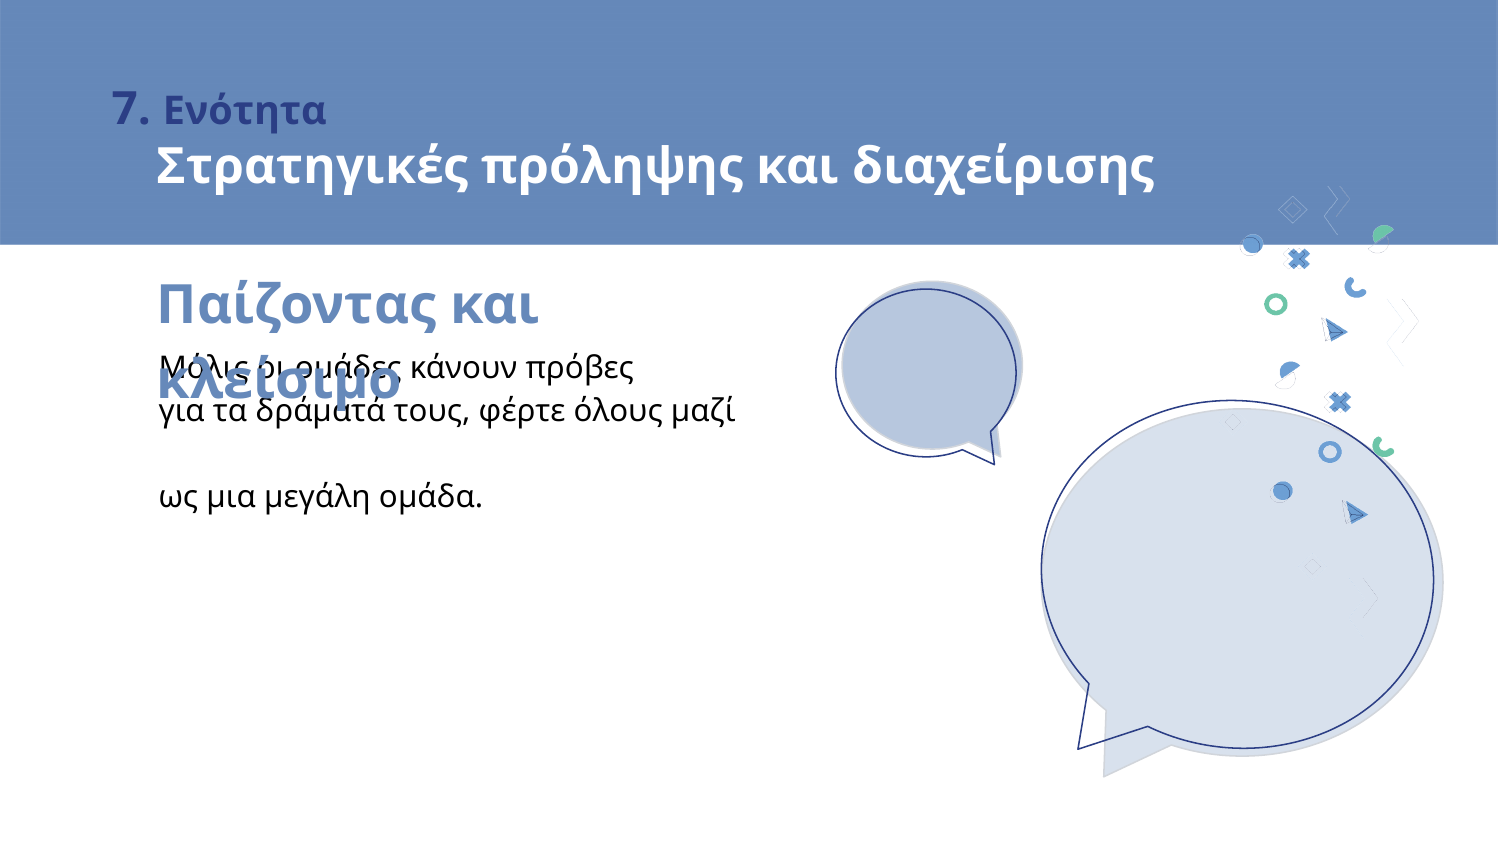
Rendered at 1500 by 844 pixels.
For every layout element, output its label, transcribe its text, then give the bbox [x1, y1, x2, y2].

picture [0, 0, 1500, 639]
text_box [991, 425, 1001, 457]
text_box [835, 289, 1017, 465]
text_box Παίζοντας και κλείσιμο [141, 254, 800, 425]
text_box [1103, 521, 1444, 777]
text_box Μόλις οι ομάδες κάνουν πρόβες για τα δράματά τους, φέρτε όλους μαζί ως μια μεγάλη ομάδα. [121, 326, 758, 529]
text_box [1041, 458, 1434, 750]
text_box [860, 281, 1023, 416]
text_box [1041, 583, 1088, 693]
